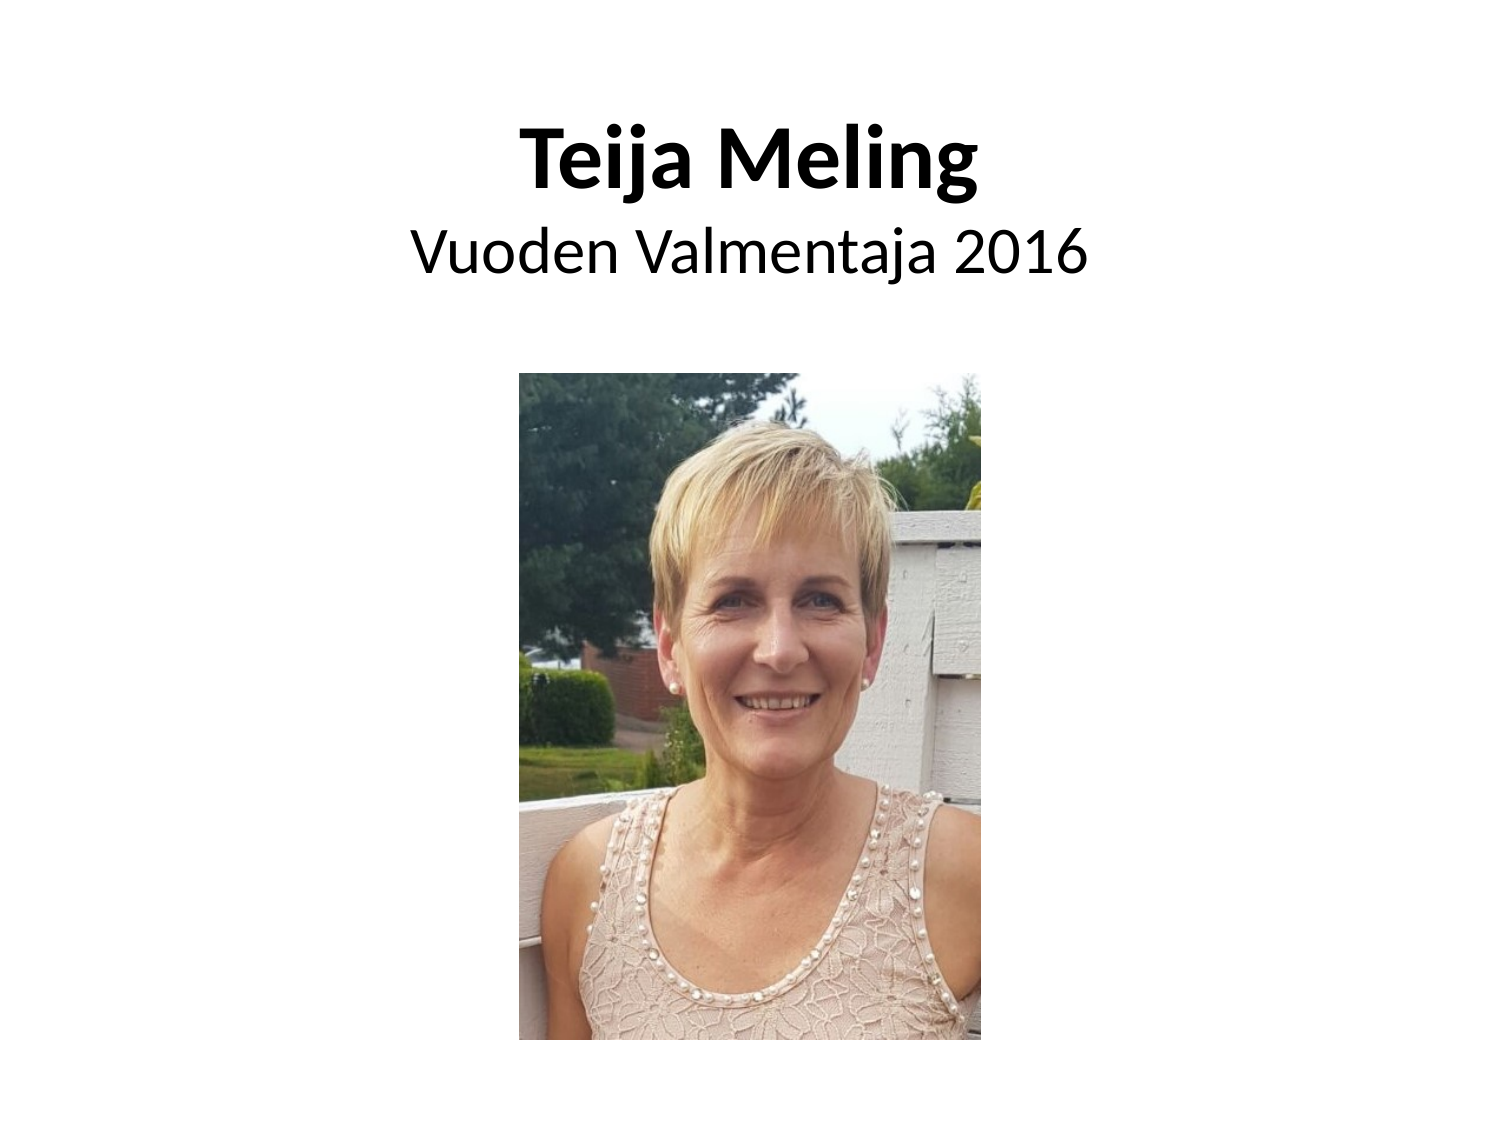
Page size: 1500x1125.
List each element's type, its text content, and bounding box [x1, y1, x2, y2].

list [519, 373, 981, 1041]
title Teija Meling Vuoden Valmentaja 2016 [75, 45, 1425, 339]
